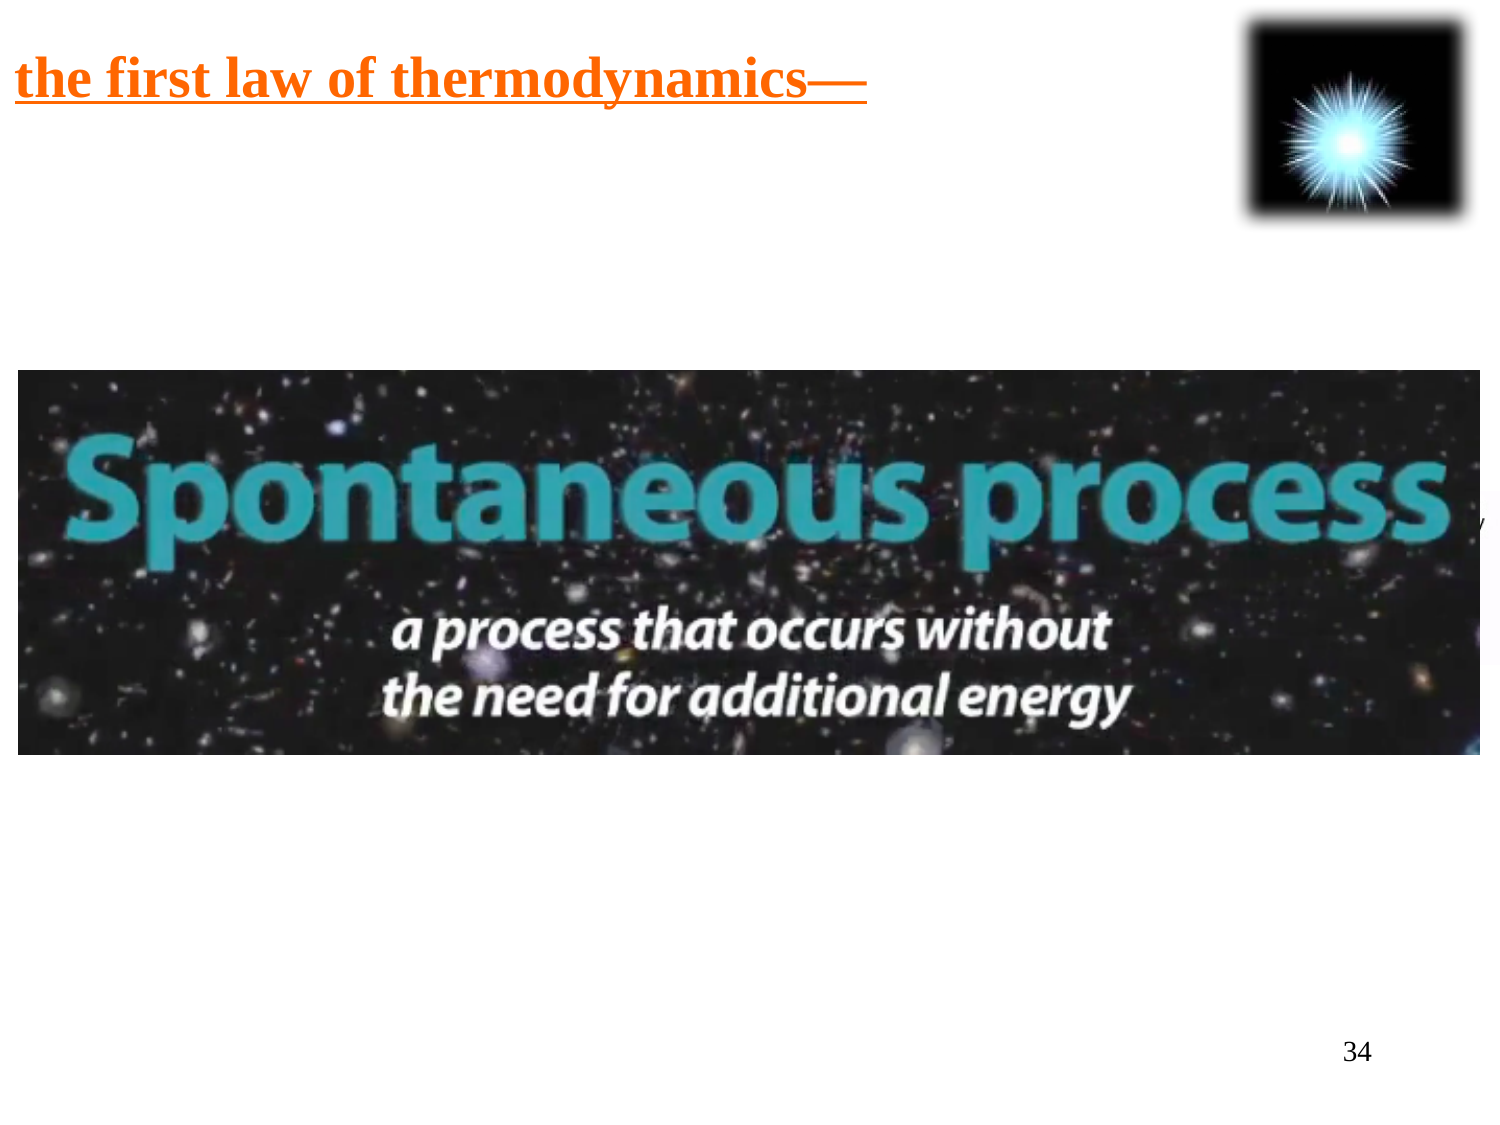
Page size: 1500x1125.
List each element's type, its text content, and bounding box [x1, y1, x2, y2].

picture [1230, 2, 1481, 234]
slide_number 34 [1074, 1025, 1388, 1100]
text_box the first law of thermodynamics— [0, 32, 1230, 117]
picture [18, 370, 1500, 755]
